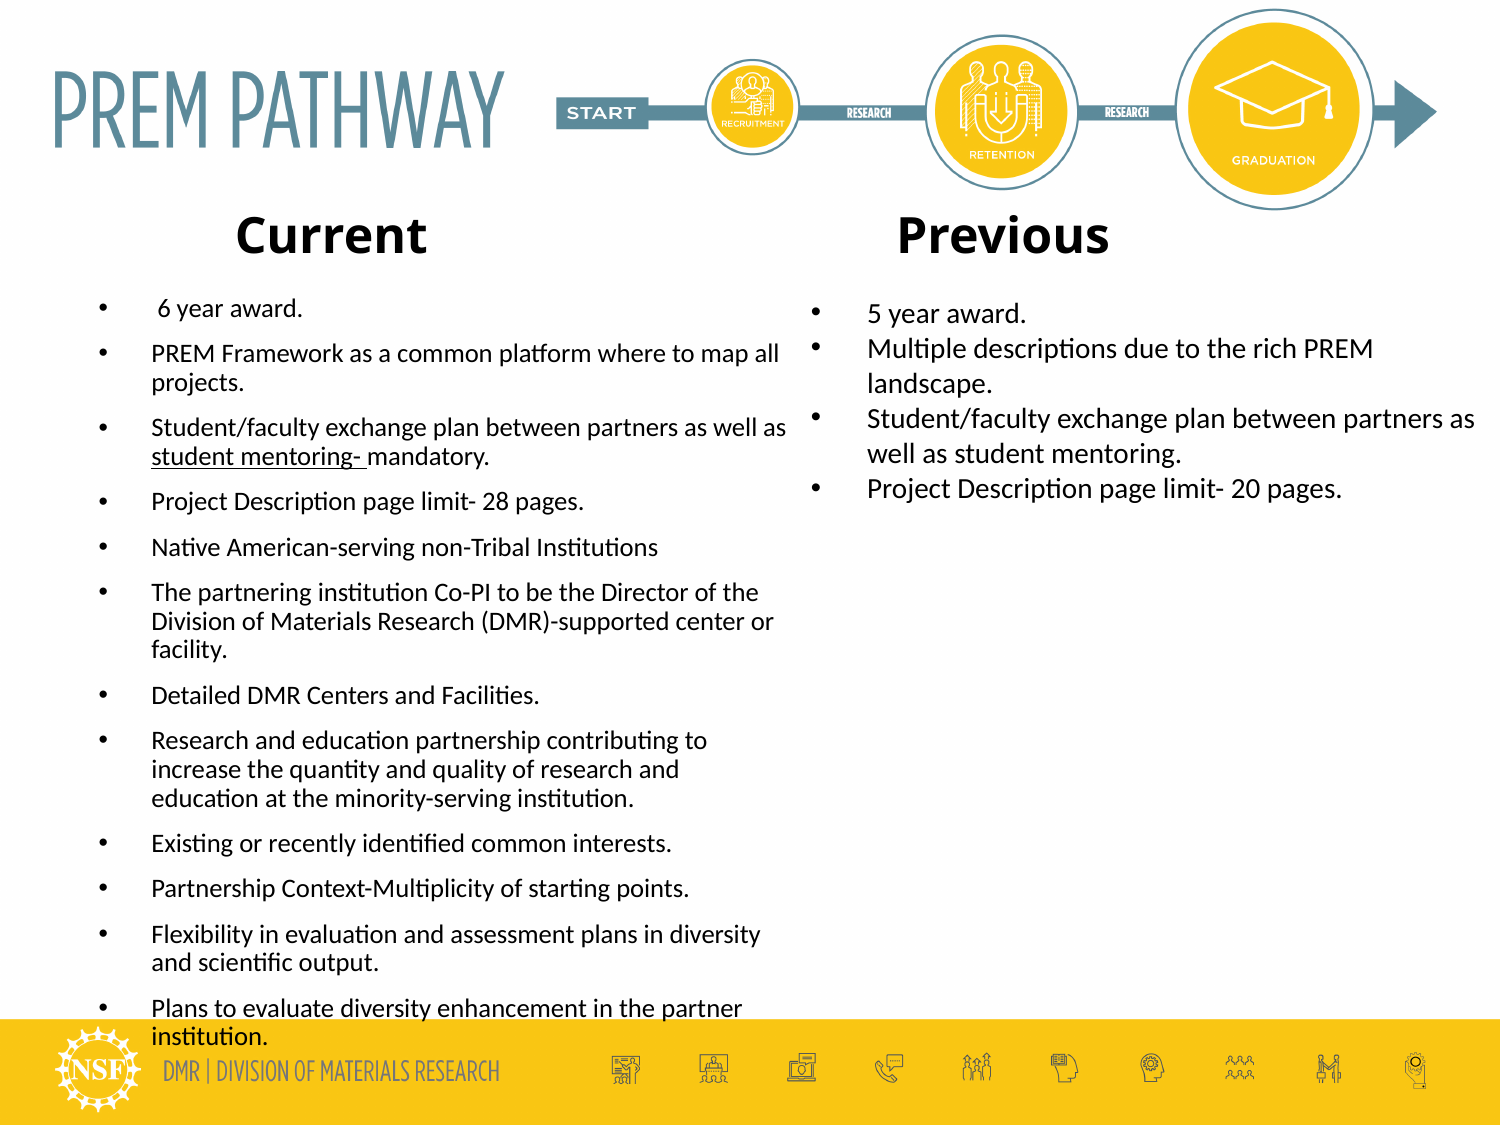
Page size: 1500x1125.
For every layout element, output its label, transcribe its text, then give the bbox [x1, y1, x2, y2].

picture [0, 0, 1500, 1125]
text_box Previous [774, 201, 1233, 273]
title Current [102, 202, 561, 273]
list 6 year award. PREM Framework as a common platform where to map all projects. Student/faculty exchange plan between partners as well as student mentoring- mandatory. Project Description page limit- 28 pages. Native American-serving non-Tribal Institutions The partnering institution Co-PI to be the Director of the Division of Materials Research (DMR)-supported center or facility. Detailed DMR Centers and Facilities. Research and education partnership contributing to increase the quantity and quality of research and education at the minority-serving institution. Existing or recently identified common interests. Partnership Context-Multiplicity of starting points. Flexibility in evaluation and assessment plans in diversity and scientific output. Plans to evaluate diversity enhancement in the partner institution. [83, 287, 804, 1061]
text_box 5 year award. Multiple descriptions due to the rich PREM landscape. Student/faculty exchange plan between partners as well as student mentoring. Project Description page limit- 20 pages. [795, 286, 1500, 976]
